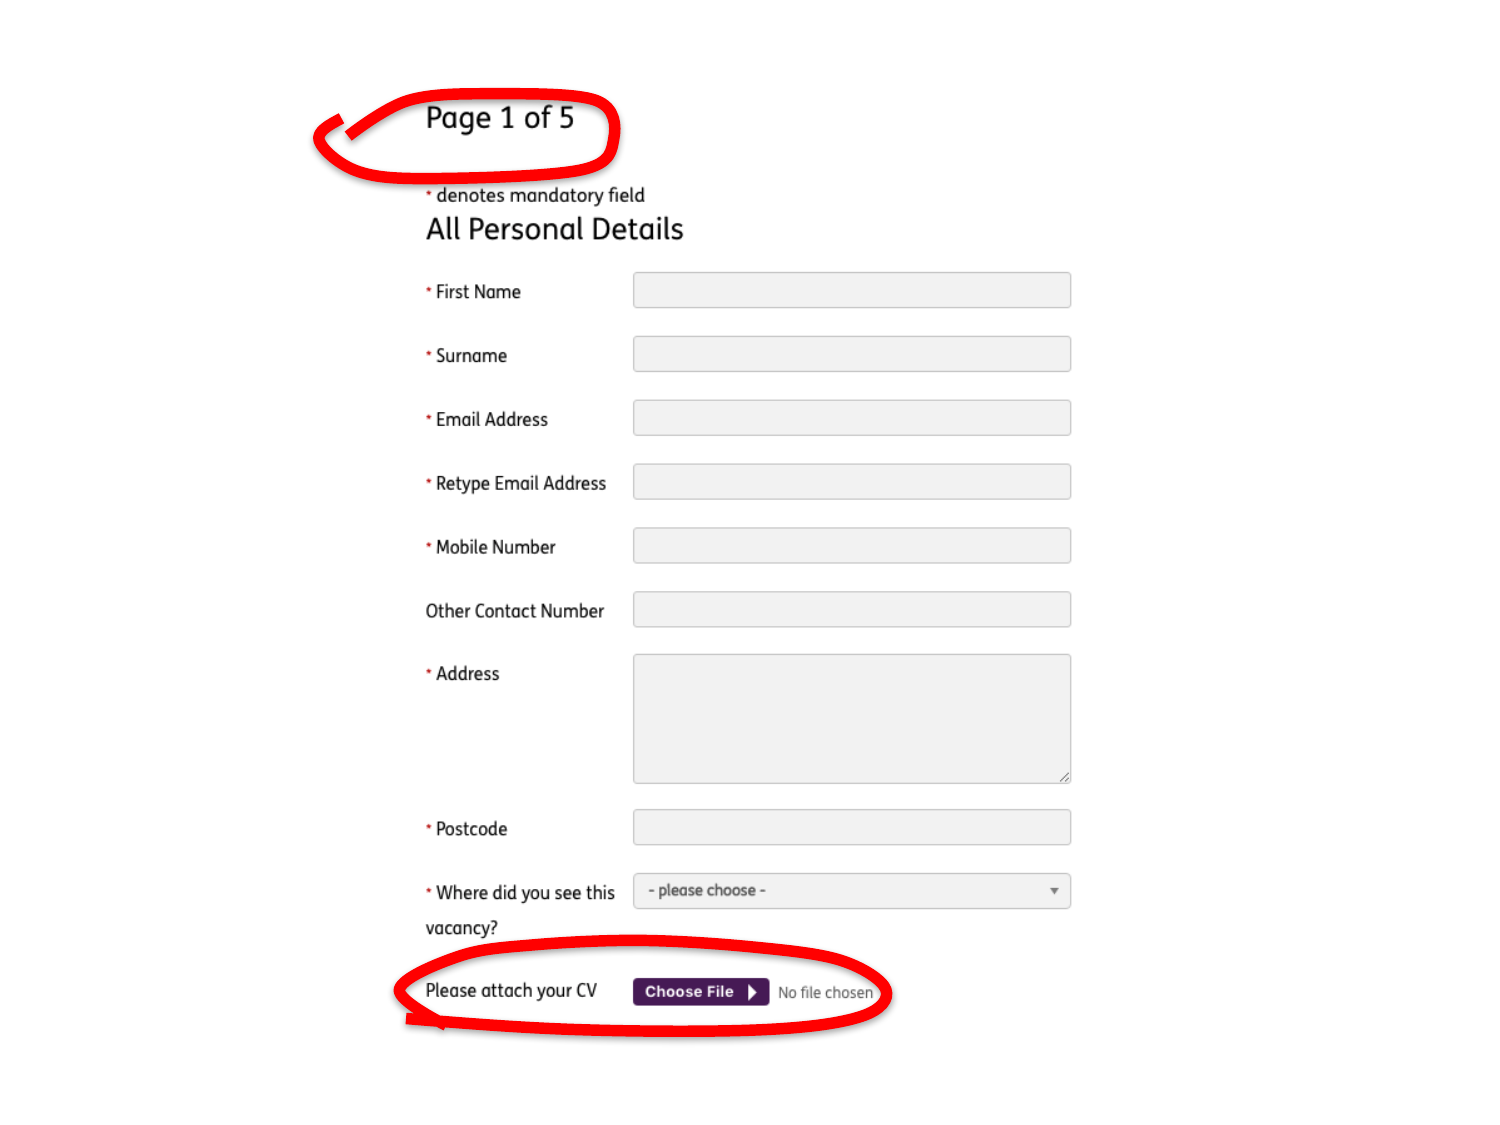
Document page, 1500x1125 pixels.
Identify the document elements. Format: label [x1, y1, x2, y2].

text_box [318, 105, 393, 179]
picture [399, 93, 1099, 1032]
